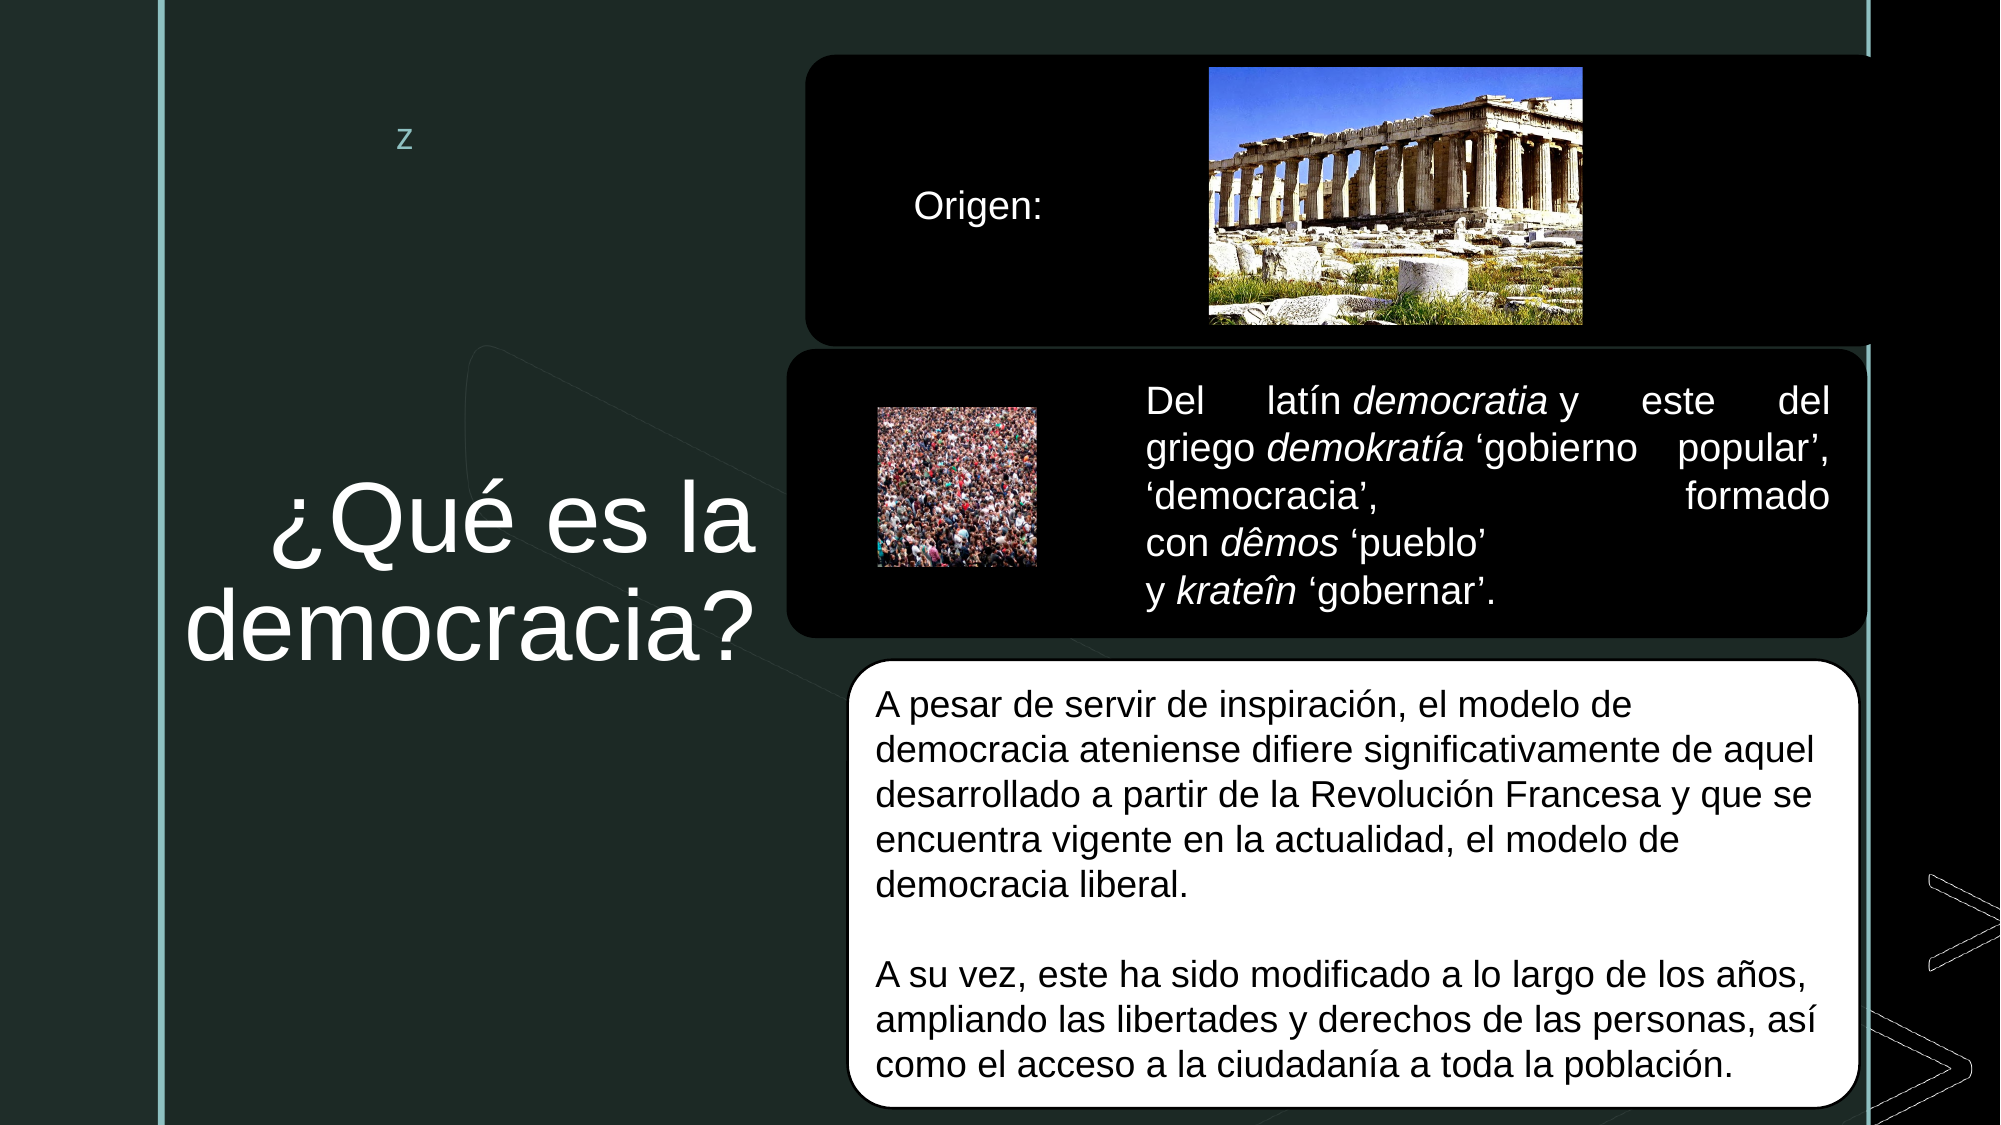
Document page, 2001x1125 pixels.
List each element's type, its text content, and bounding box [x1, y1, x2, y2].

text_box A pesar de servir de inspiración, el modelo de democracia ateniense difiere significativamente de aquel desarrollado a partir de la Revolución Francesa y que se encuentra vigente en la actualidad, el modelo de democracia liberal. A su vez, este ha sido modificado a lo largo de los años, ampliando las libertades y derechos de las personas, así como el acceso a la ciudadanía a toda la población. [846, 1022, 1861, 1110]
picture [1871, 0, 2000, 1125]
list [796, 53, 1878, 1022]
title ¿Qué es la democracia? [147, 458, 772, 698]
